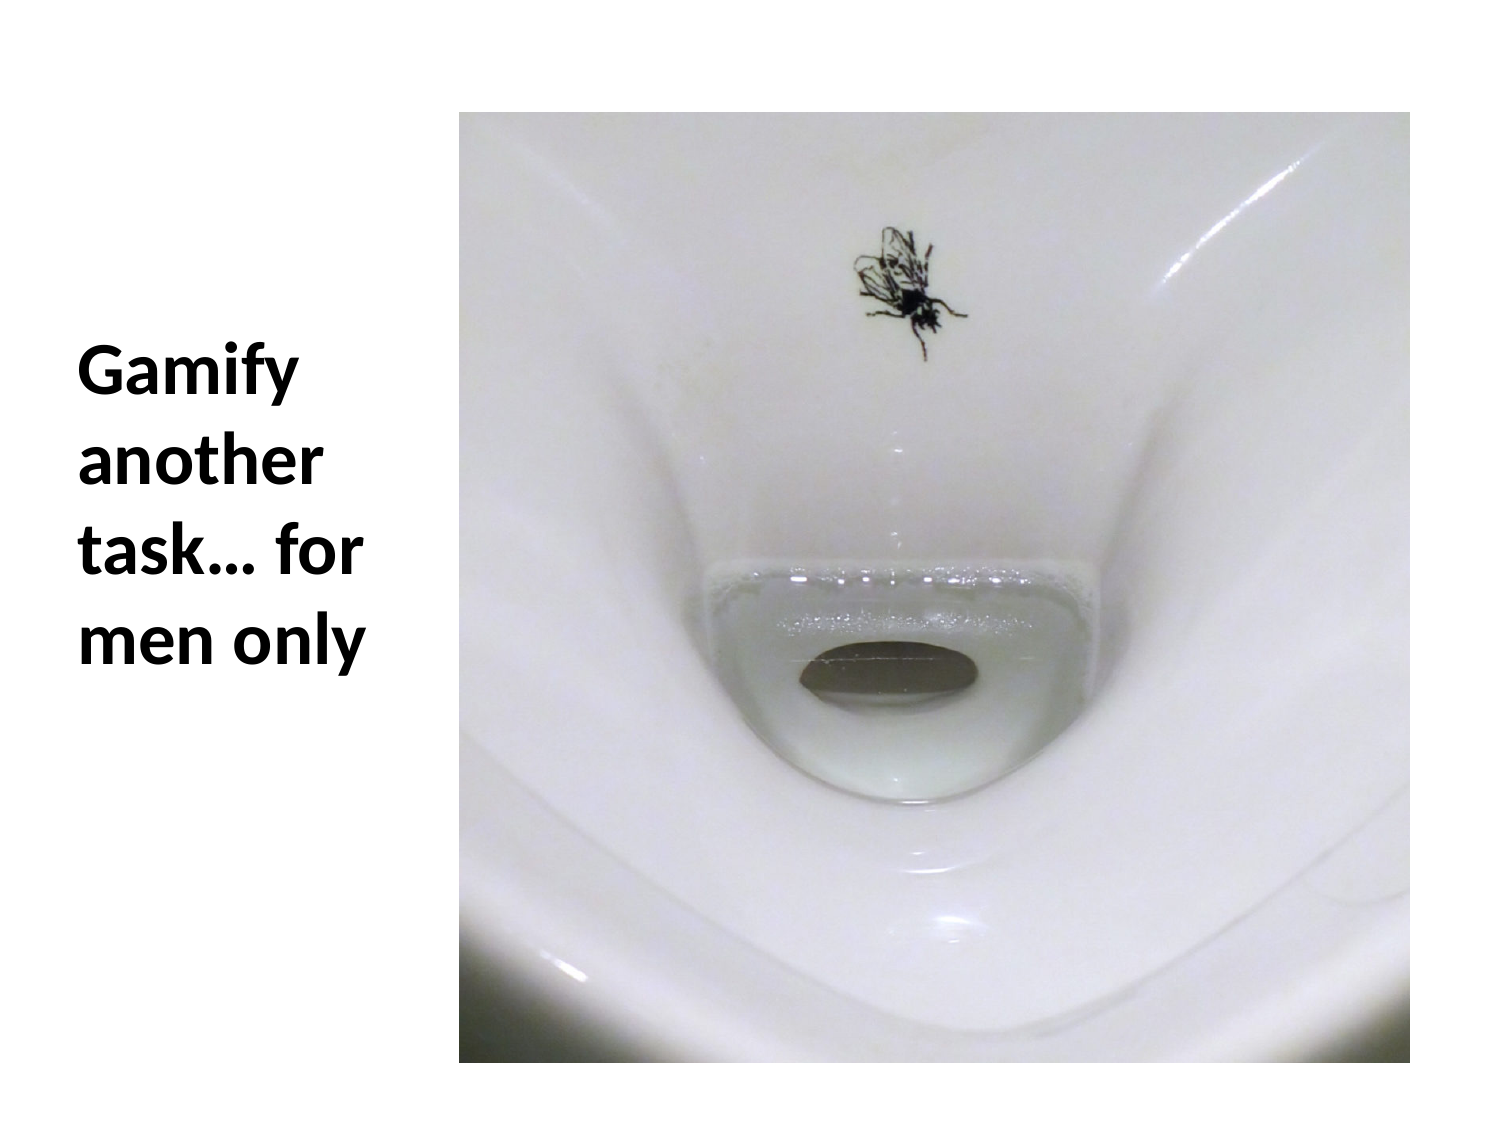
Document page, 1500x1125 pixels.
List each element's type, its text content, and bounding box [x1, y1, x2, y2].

text_box Gamify another task… for men only [62, 312, 438, 688]
picture [459, 112, 1410, 1063]
